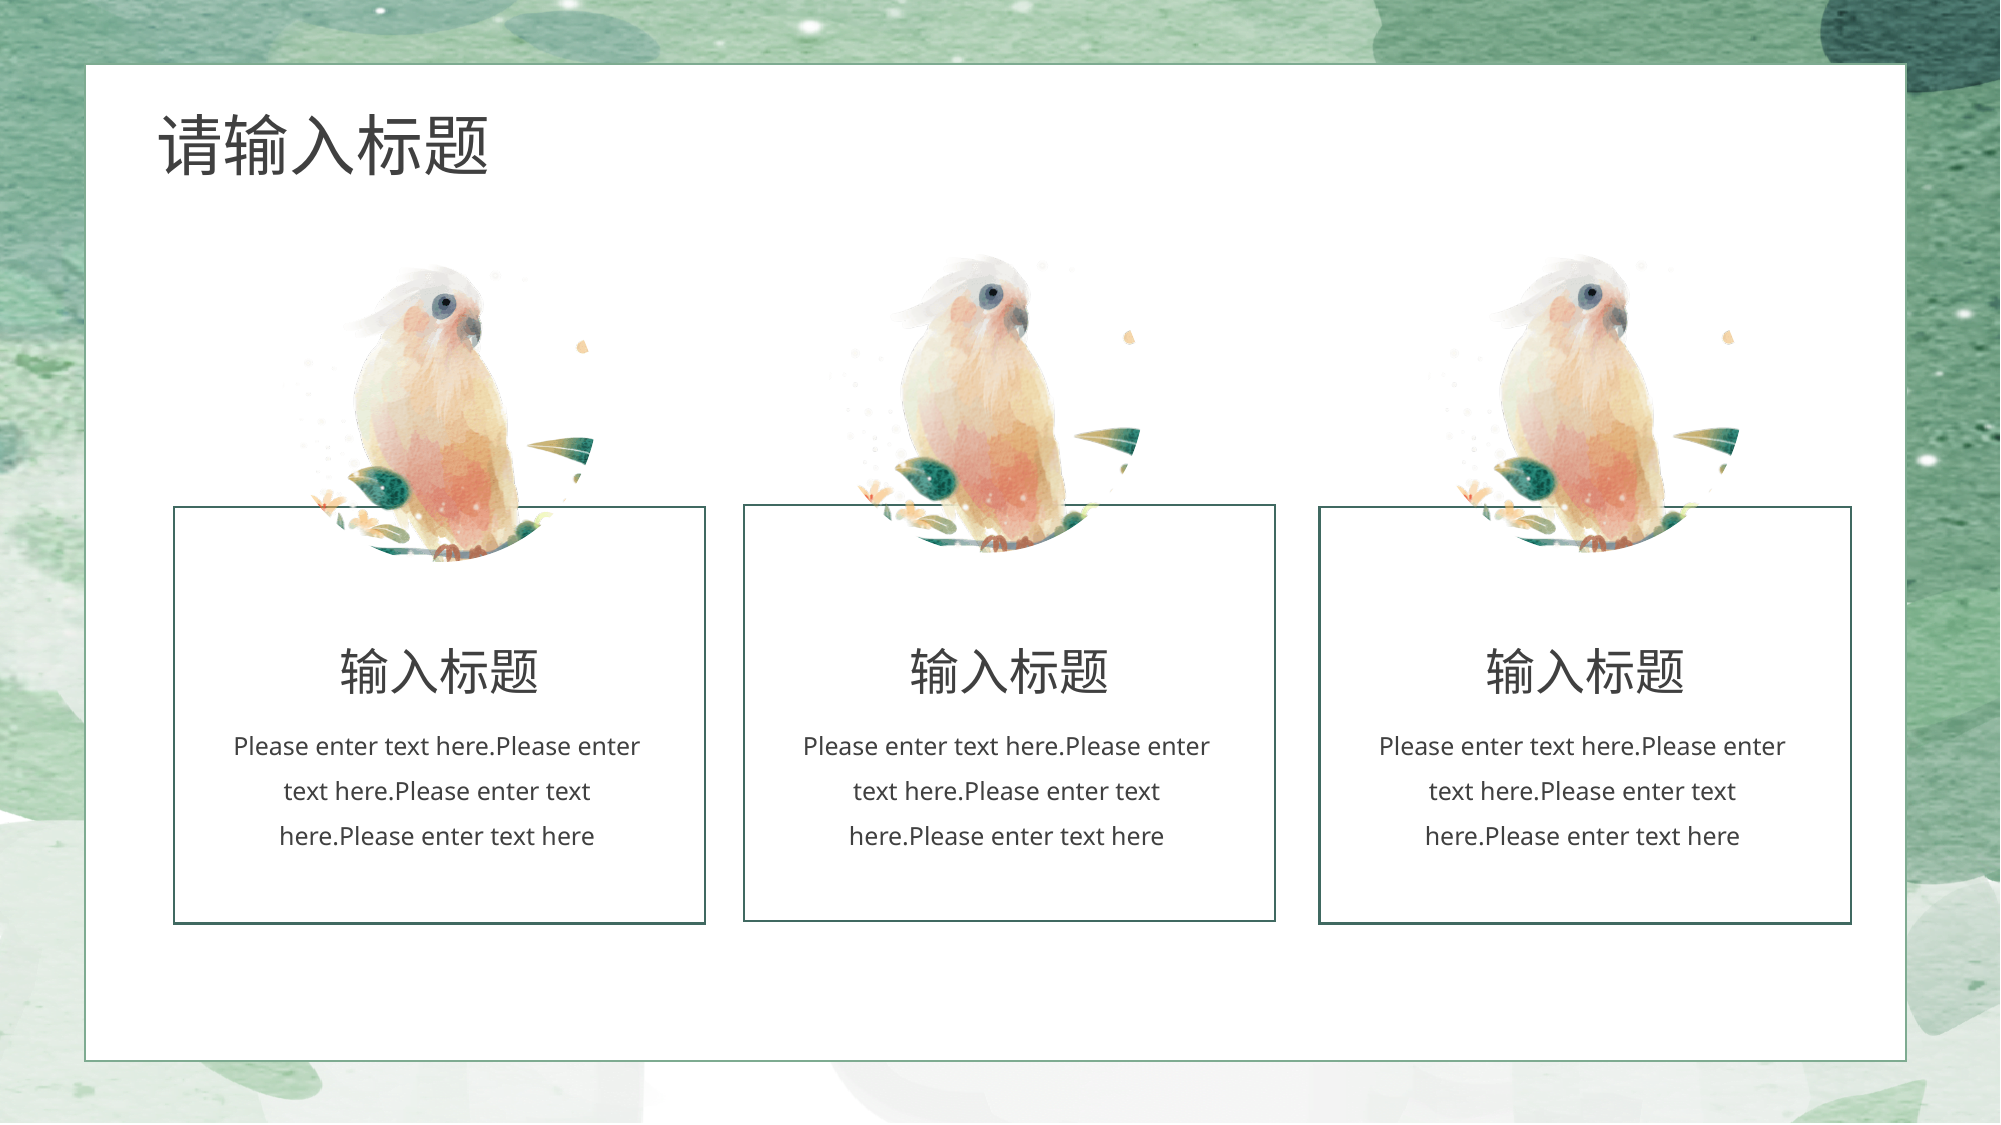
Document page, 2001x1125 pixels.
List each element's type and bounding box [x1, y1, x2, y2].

text_box [0, 0, 2000, 1123]
picture [281, 246, 598, 563]
picture [1427, 236, 1744, 553]
picture [828, 236, 1145, 553]
